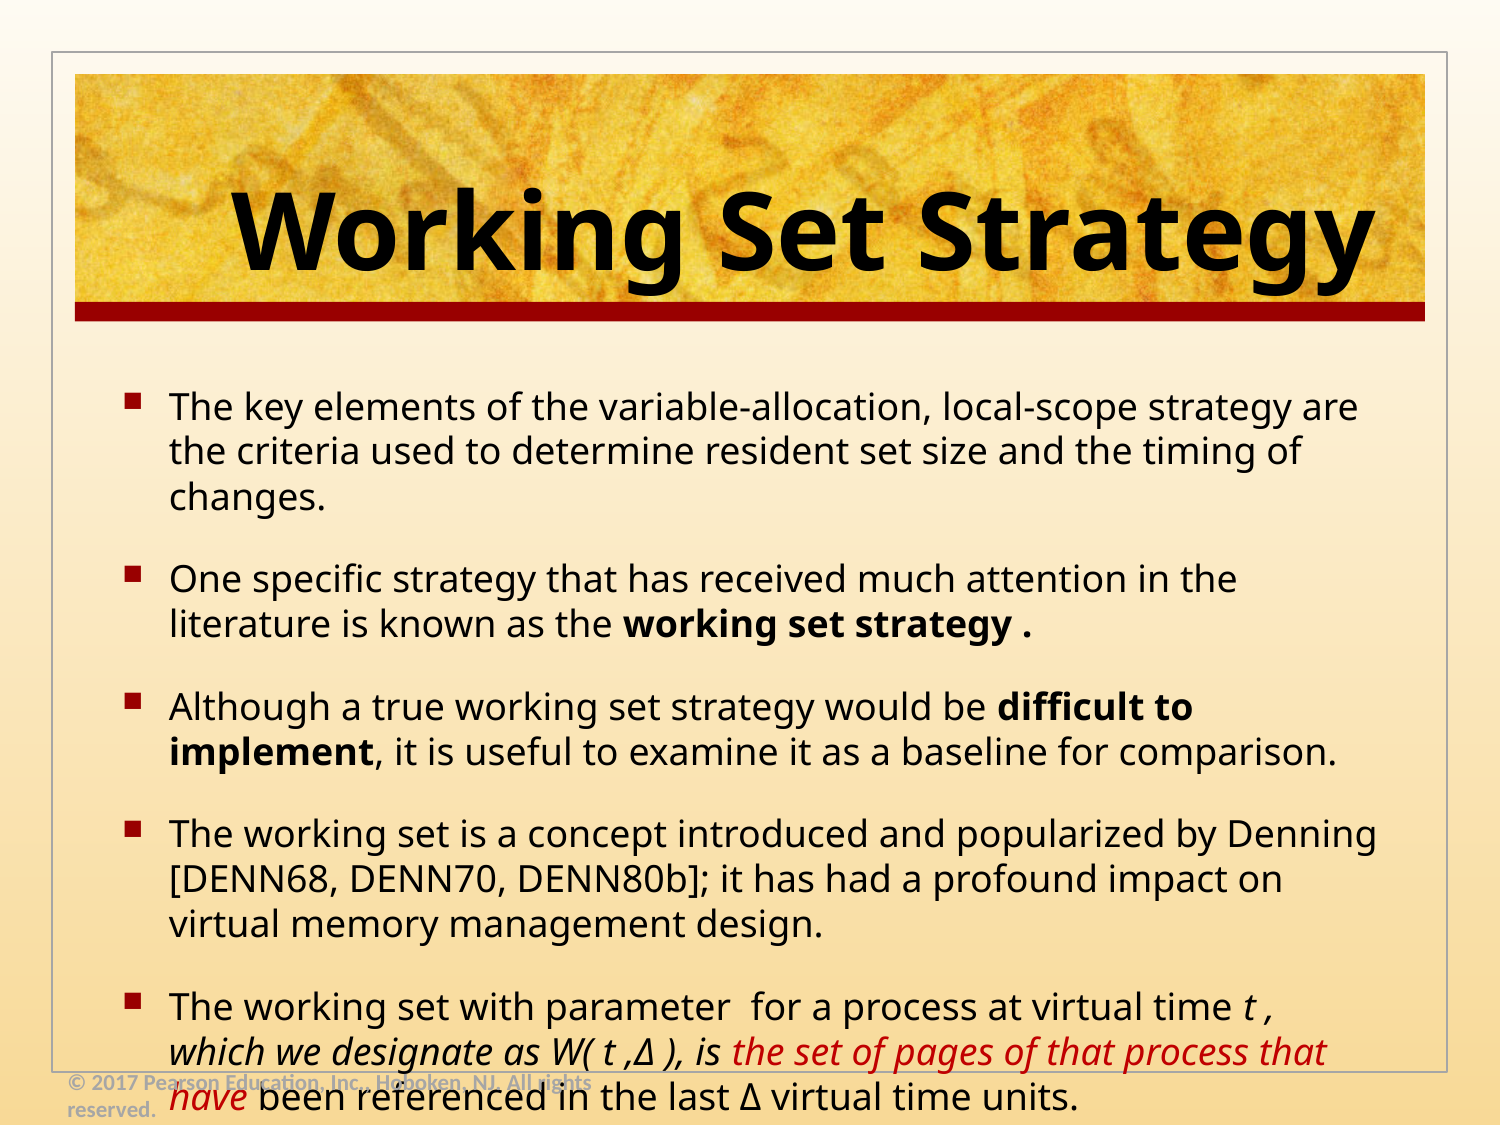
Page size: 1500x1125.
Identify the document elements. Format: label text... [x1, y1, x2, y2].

footer © 2017 Pearson Education, Inc., Hoboken, NJ. All rights reserved. [52, 1065, 613, 1125]
title Working Set Strategy [108, 74, 1392, 292]
picture [75, 74, 1425, 301]
list The key elements of the variable-allocation, local-scope strategy are the criteria used to determine resident set size and the timing of changes. One specific strategy that has received much attention in the literature is known as the working set strategy . Although a true working set strategy would be difficult to implement, it is useful to examine it as a baseline for comparison. The working set is a concept introduced and popularized by Denning [DENN68, DENN70, DENN80b]; it has had a profound impact on virtual memory management design. The working set with parameter for a process at virtual time t , which we designate as W( t ,Δ ), is the set of pages of that process that have been referenced in the last Δ virtual time units. [107, 375, 1395, 1066]
